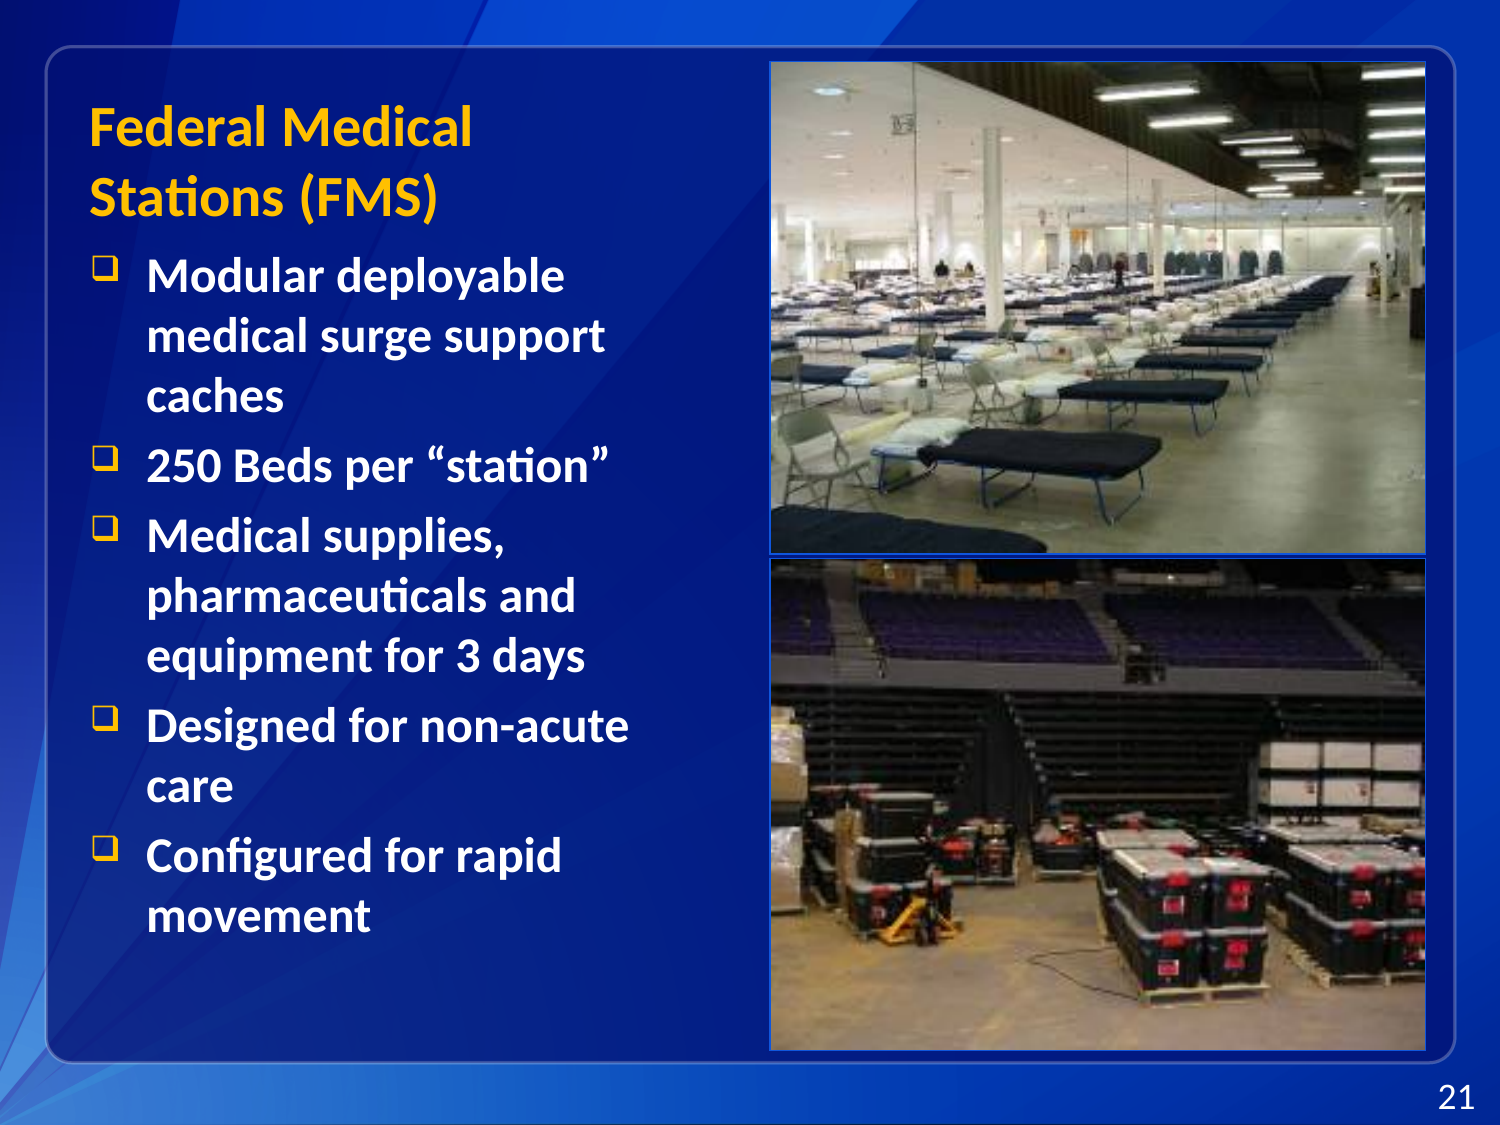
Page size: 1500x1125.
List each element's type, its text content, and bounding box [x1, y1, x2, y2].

list Modular deployable medical surge support caches 250 Beds per “station” Medical supplies, pharmaceuticals and equipment for 3 days Designed for non-acute care Configured for rapid movement [75, 235, 725, 1050]
picture [0, 0, 1500, 1125]
title Federal Medical Stations (FMS) [75, 44, 569, 235]
